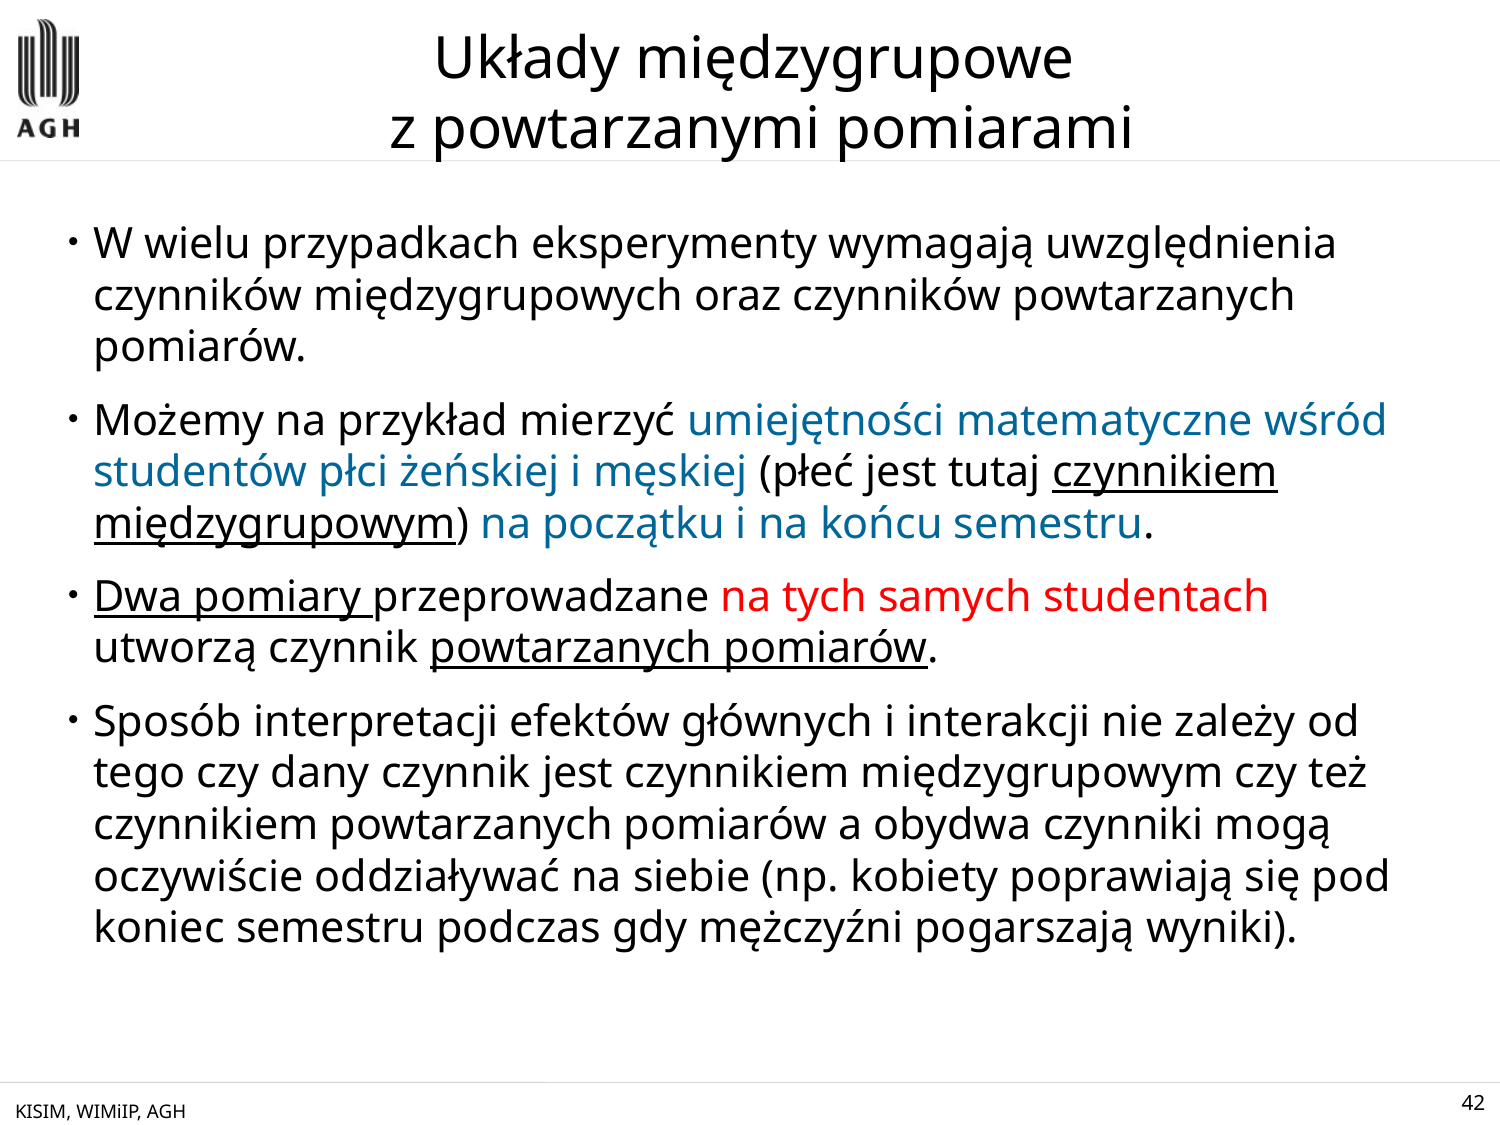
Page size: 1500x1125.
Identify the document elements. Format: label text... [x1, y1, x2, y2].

footer KISIM, WIMiIP, AGH [0, 1092, 476, 1125]
title Układy międzygrupowe z powtarzanymi pomiarami [147, 30, 1377, 150]
picture [17, 19, 79, 138]
list W wielu przypadkach eksperymenty wymagają uwzględnienia czynników międzygrupowych oraz czynników powtarzanych pomiarów. Możemy na przykład mierzyć umiejętności matematyczne wśród studentów płci żeńskiej i męskiej (płeć jest tutaj czynnikiem międzygrupowym) na początku i na końcu semestru. Dwa pomiary przeprowadzane na tych samych studentach utworzą czynnik powtarzanych pomiarów. Sposób interpretacji efektów głównych i interakcji nie zależy od tego czy dany czynnik jest czynnikiem międzygrupowym czy też czynnikiem powtarzanych pomiarów a obydwa czynniki mogą oczywiście oddziaływać na siebie (np. kobiety poprawiają się pod koniec semestru podczas gdy mężczyźni pogarszają wyniki). [52, 207, 1428, 1048]
